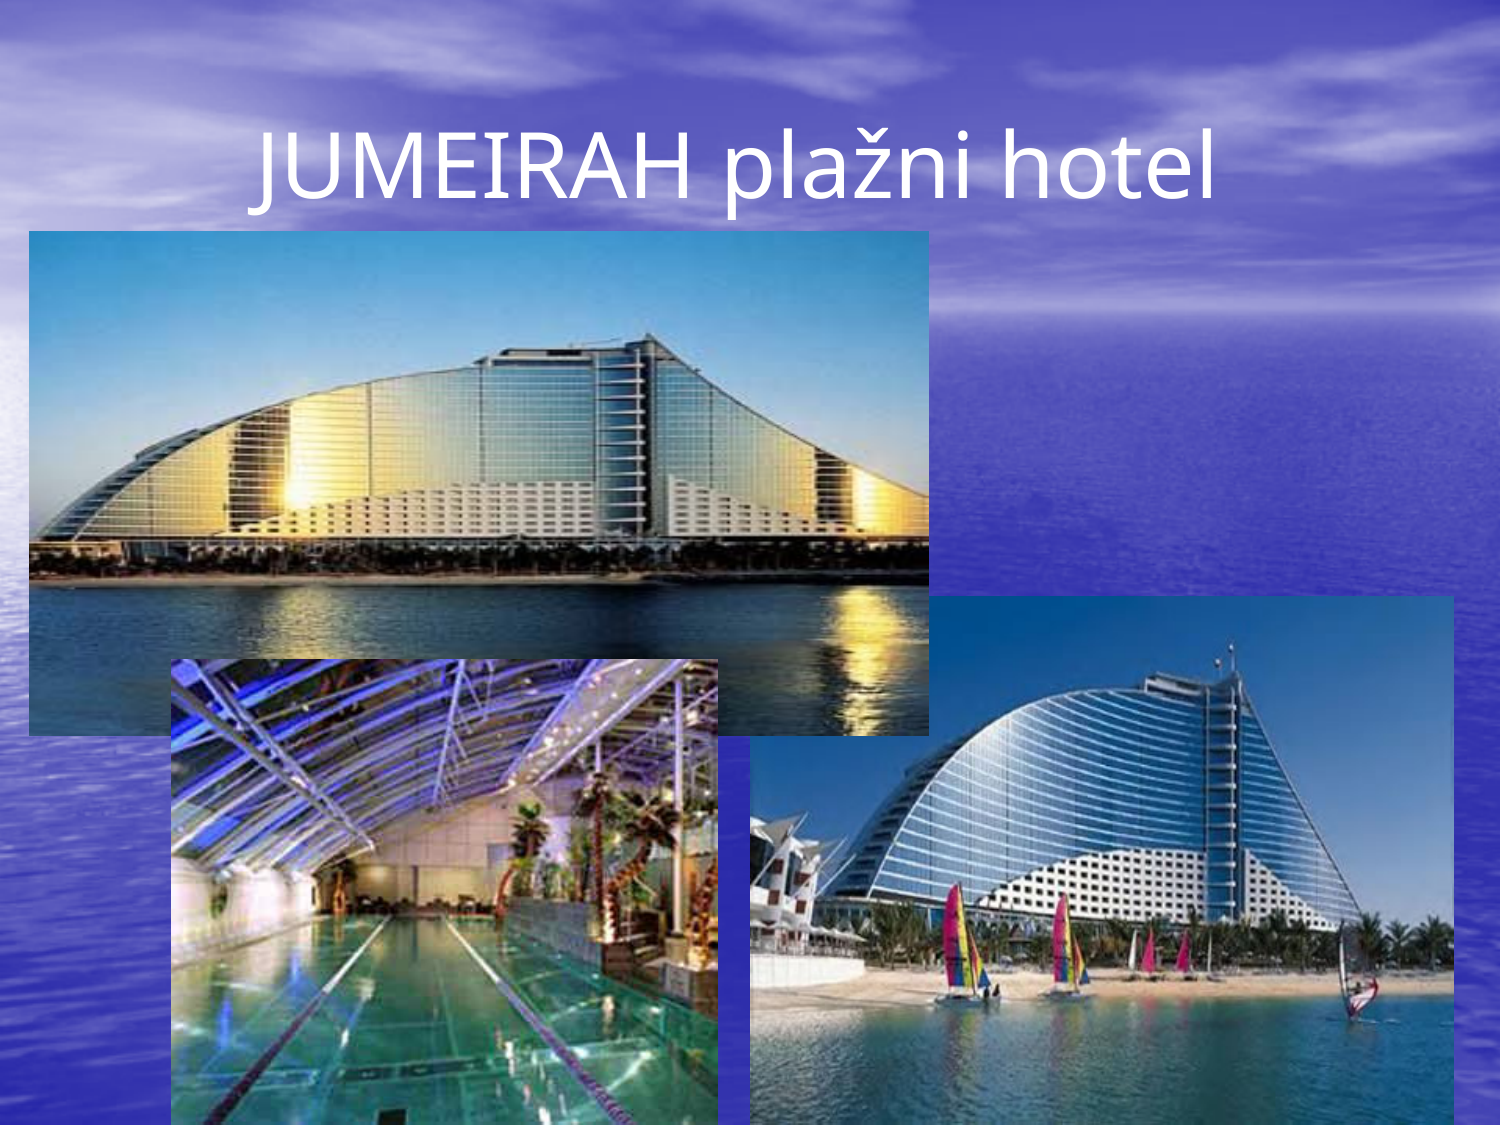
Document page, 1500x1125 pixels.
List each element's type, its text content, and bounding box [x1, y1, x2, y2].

picture [170, 659, 718, 1125]
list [29, 231, 929, 736]
picture [749, 596, 1454, 1125]
title JUMEIRAH plažni hotel [75, 47, 1425, 275]
